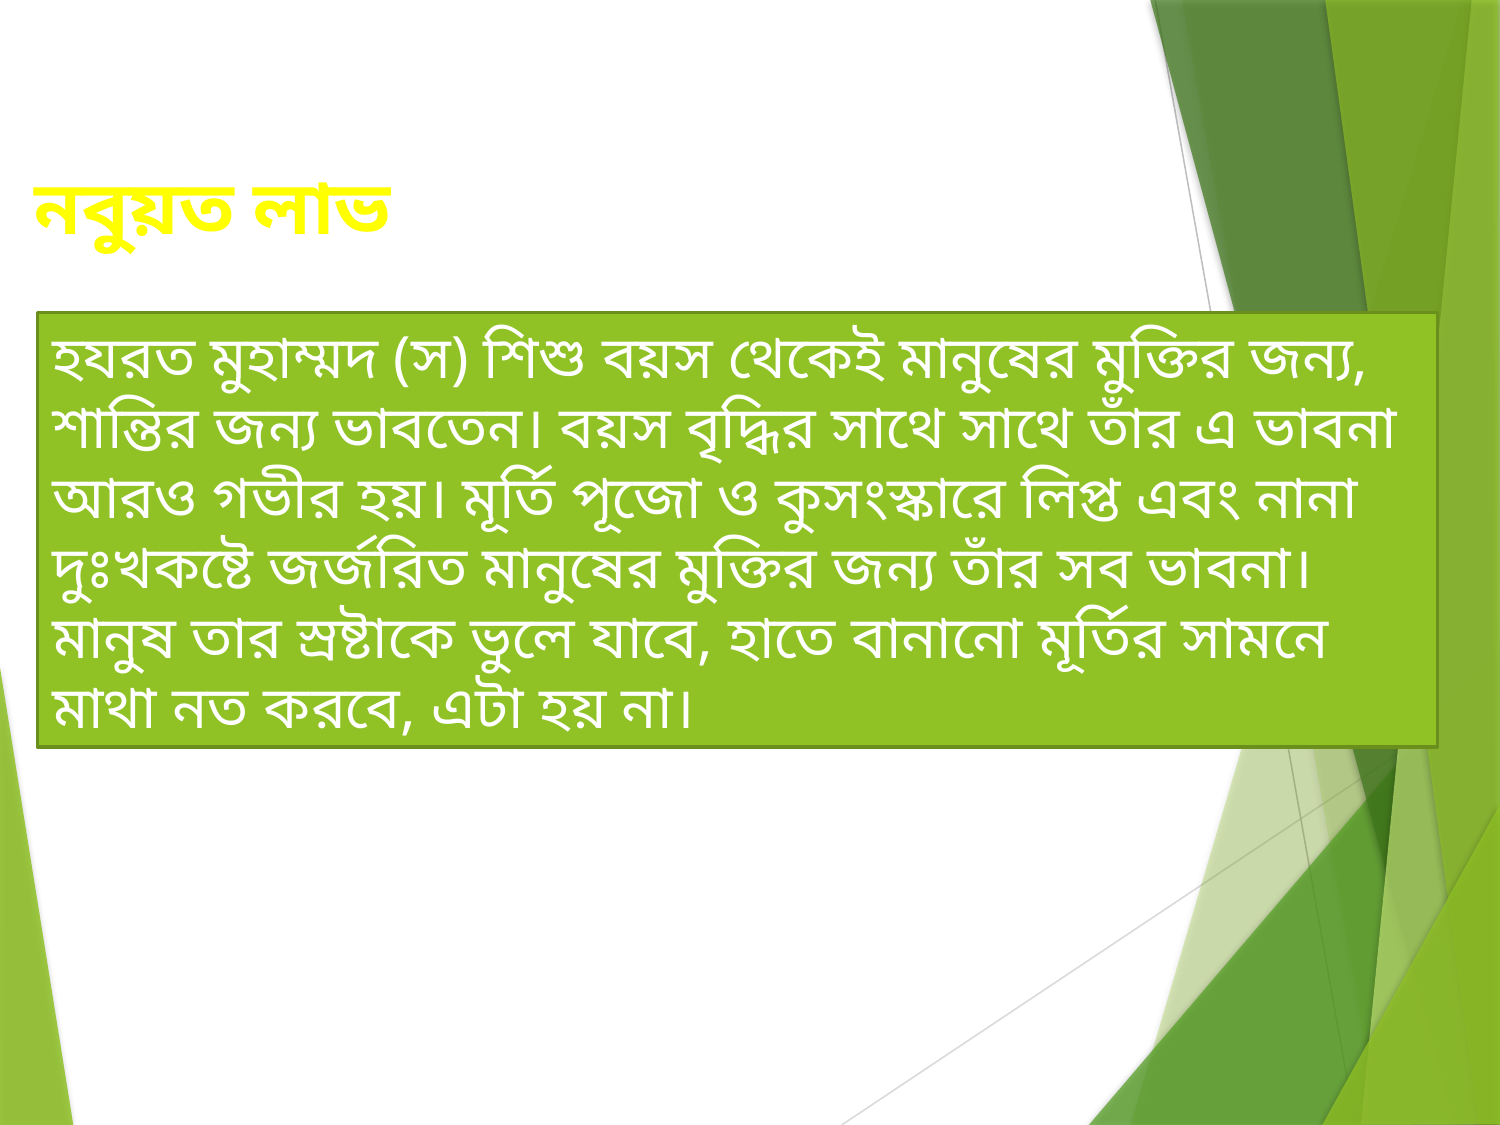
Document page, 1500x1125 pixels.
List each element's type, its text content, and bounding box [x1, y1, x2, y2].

title নবুয়ত লাভ [0, 62, 1475, 288]
text_box হযরত মুহাম্মদ (স) শিশু বয়স থেকেই মানুষের মুক্তির জন্য, শান্তির জন্য ভাবতেন। বয়স বৃদ্ধির সাথে সাথে তাঁর এ ভাবনা আরও গভীর হয়। মূর্তি পূজো ও কুসংস্কারে লিপ্ত এবং নানা দুঃখকষ্টে জর্জরিত মানুষের মুক্তির জন্য তাঁর সব ভাবনা। মানুষ তার স্রষ্টাকে ভুলে যাবে, হাতে বানানো মূর্তির সামনে মাথা নত করবে, এটা হয় না। [36, 311, 1439, 749]
